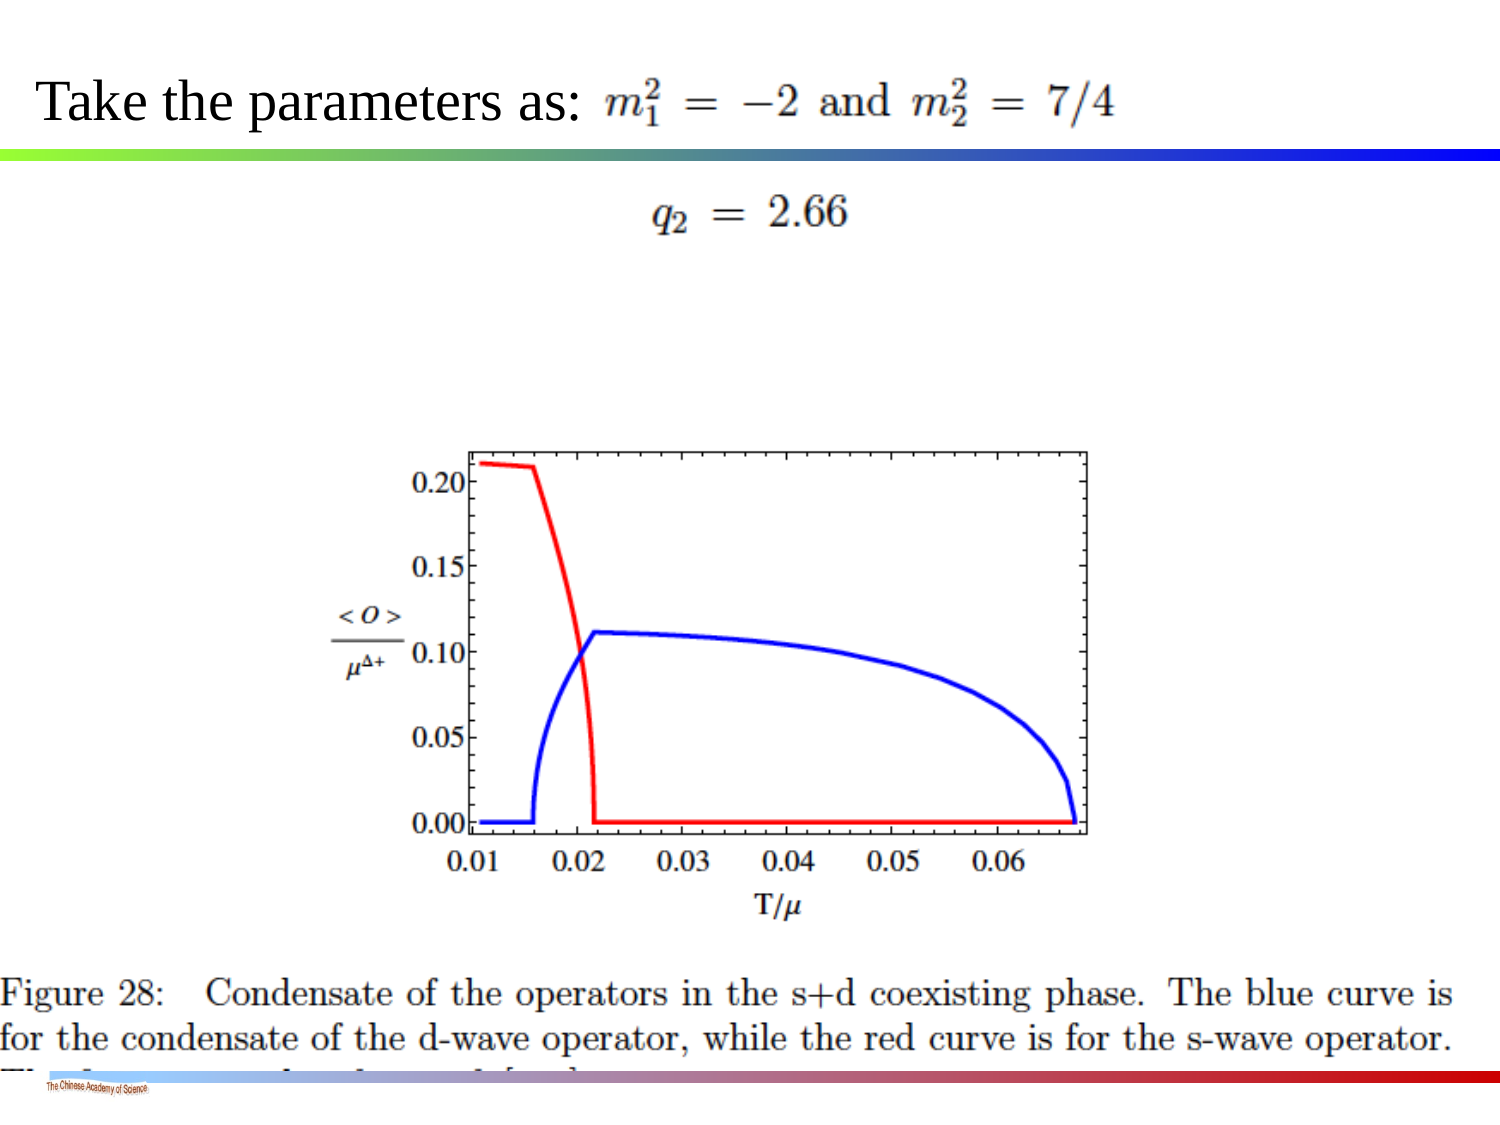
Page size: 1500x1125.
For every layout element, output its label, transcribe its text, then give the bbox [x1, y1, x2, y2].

text_box Take the parameters as: [21, 54, 598, 140]
picture [643, 176, 857, 244]
picture [0, 431, 1500, 1102]
picture [596, 66, 1126, 134]
